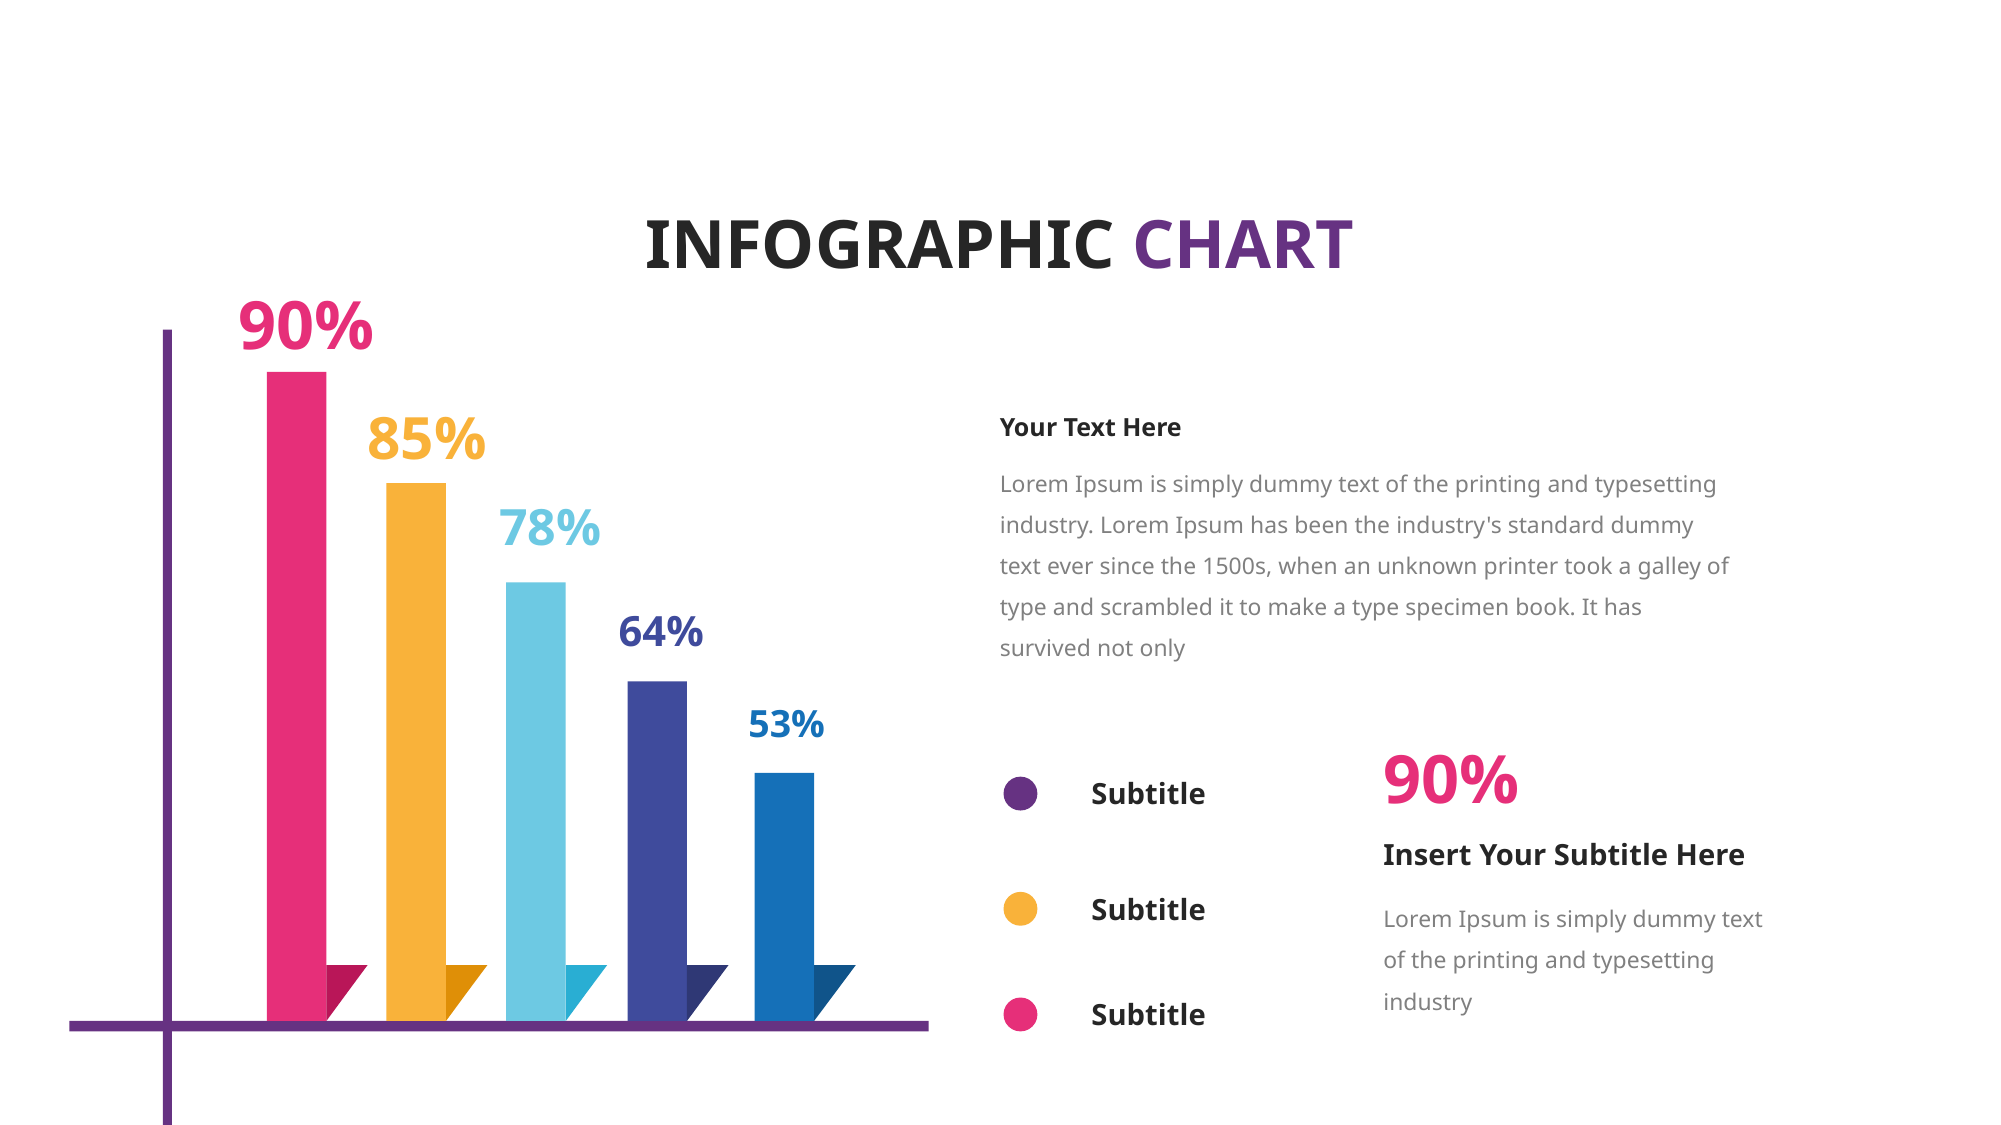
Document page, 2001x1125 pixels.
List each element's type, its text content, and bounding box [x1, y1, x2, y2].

text_box Insert Your Subtitle Here [1368, 828, 1825, 879]
text_box 90% [183, 275, 430, 329]
text_box [1002, 890, 1039, 927]
text_box Lorem Ipsum is simply dummy text of the printing and typesetting industry. Lorem Ipsum has been the industry's standard dummy text ever since the 1500s, when an unknown printer took a galley of type and scrambled it to make a type specimen book. It has survived not only [985, 448, 1751, 669]
text_box [1002, 996, 1039, 1033]
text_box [266, 371, 368, 1021]
text_box 90% [1368, 729, 1615, 825]
text_box INFOGRAPHIC CHART [510, 194, 1490, 290]
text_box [754, 772, 856, 1021]
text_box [386, 482, 488, 1021]
text_box Subtitle [1076, 883, 1304, 934]
text_box Subtitle [1076, 768, 1304, 819]
text_box [1002, 775, 1039, 812]
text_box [627, 681, 729, 1021]
text_box Lorem Ipsum is simply dummy text of the printing and typesetting industry [1368, 883, 1787, 1022]
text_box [506, 582, 608, 1021]
text_box Your Text Here [985, 404, 1404, 449]
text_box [69, 329, 929, 1125]
text_box Subtitle [1076, 989, 1304, 1039]
